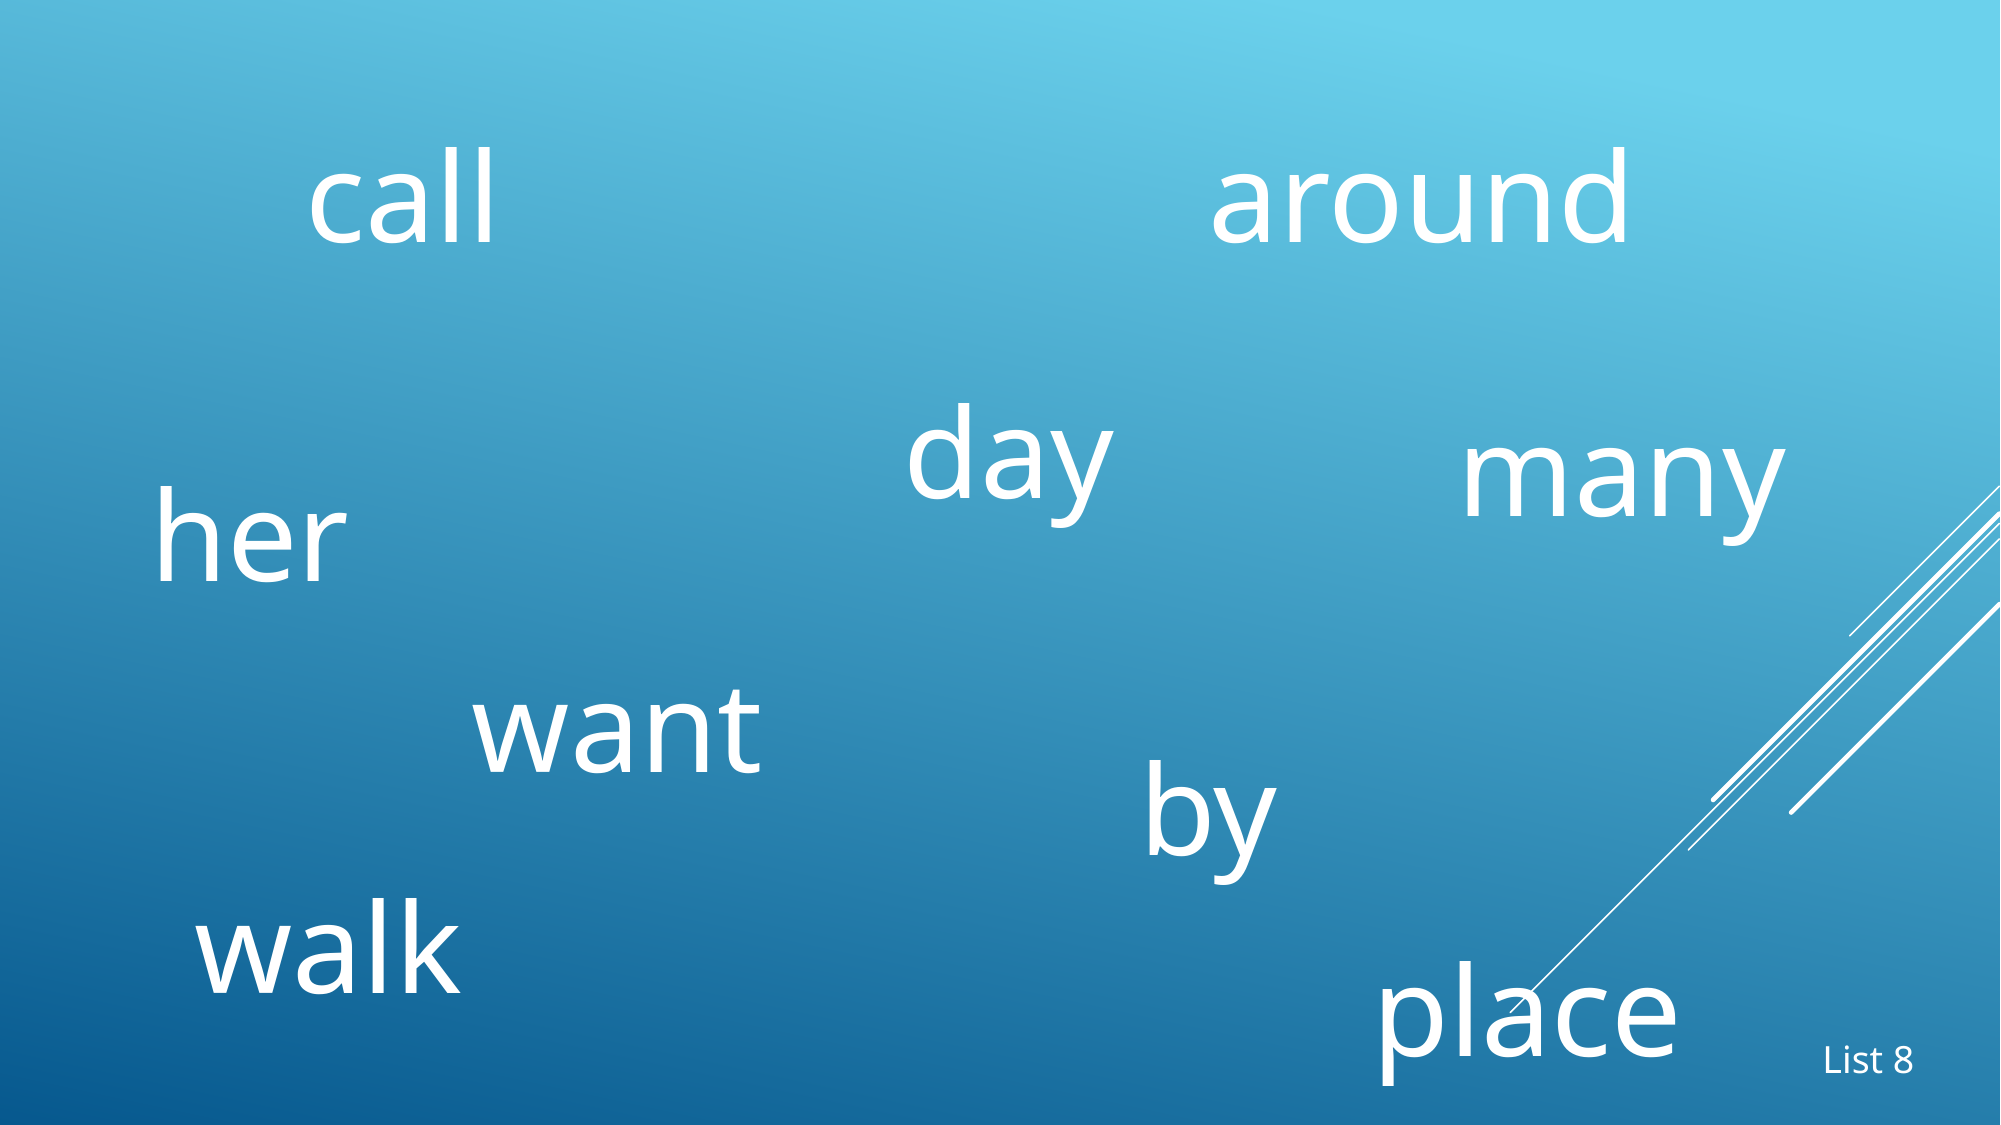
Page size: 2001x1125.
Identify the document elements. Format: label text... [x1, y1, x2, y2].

text_box List 8 [1759, 1028, 1979, 1088]
text_box around [1158, 110, 1686, 275]
text_box day [777, 366, 1241, 531]
text_box by [977, 723, 1441, 889]
text_box many [1390, 384, 1854, 549]
text_box place [1295, 923, 1759, 1089]
text_box call [171, 110, 635, 275]
text_box her [18, 449, 482, 615]
text_box walk [96, 861, 560, 1027]
text_box want [385, 640, 849, 805]
